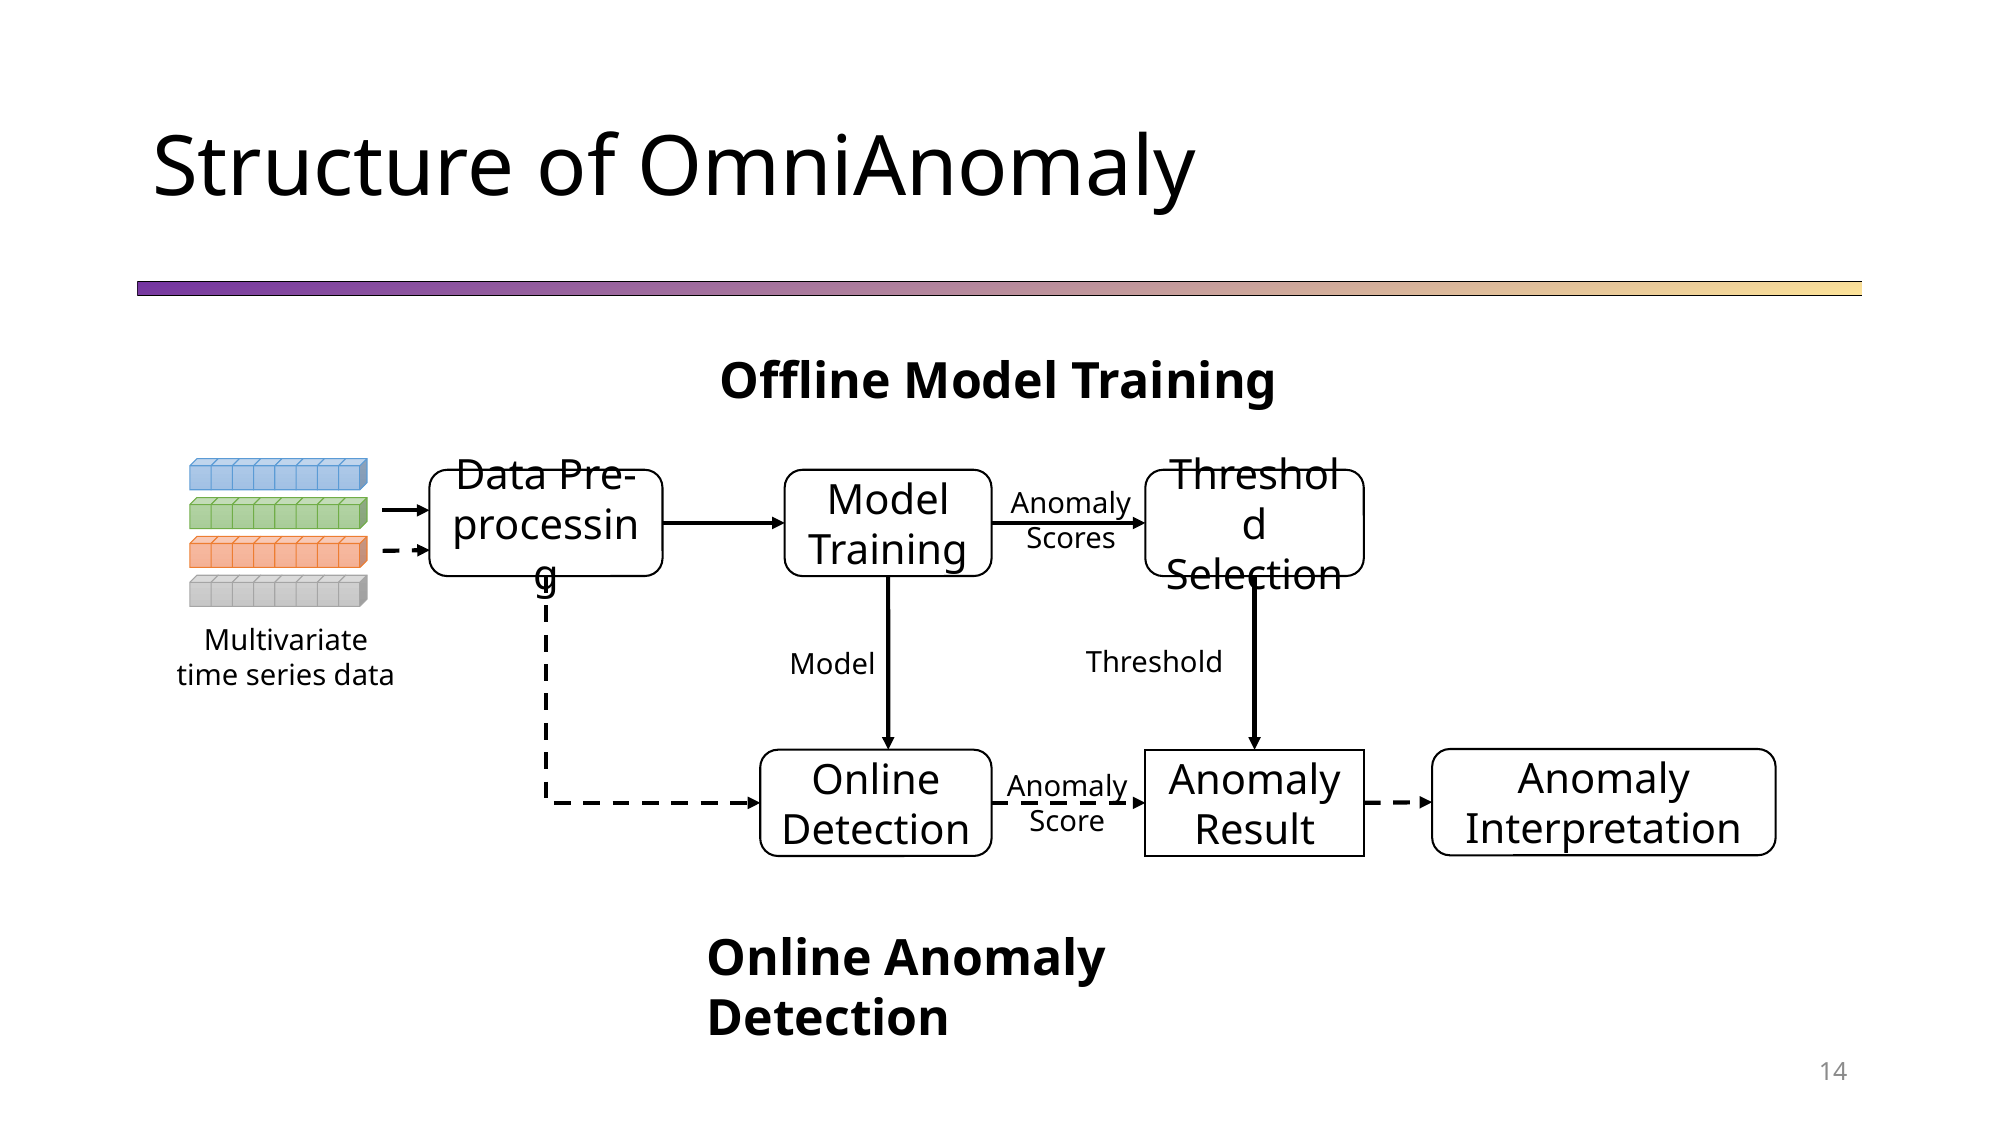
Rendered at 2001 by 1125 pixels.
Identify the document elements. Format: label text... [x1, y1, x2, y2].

text_box Threshold Selection [1144, 468, 1365, 578]
text_box Model [774, 637, 886, 688]
text_box Anomaly Result [1144, 749, 1365, 857]
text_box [189, 458, 367, 607]
text_box Anomaly Score [978, 759, 1156, 845]
text_box Anomaly Scores [982, 477, 1160, 563]
text_box Anomaly Interpretation [1431, 747, 1777, 857]
text_box Online Detection [759, 748, 992, 858]
text_box Model [891, 637, 899, 688]
text_box Structure of OmniAnomaly [137, 59, 1863, 278]
text_box Data Pre-processing [428, 468, 664, 578]
text_box Offline Model Training [691, 341, 1306, 417]
text_box [136, 280, 1863, 296]
text_box Model Training [783, 468, 993, 578]
text_box Threshold [1071, 636, 1252, 686]
slide_number 14 [1412, 1042, 1863, 1103]
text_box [539, 582, 767, 797]
text_box Multivariate time series data [159, 614, 413, 699]
text_box Online Anomaly Detection [691, 918, 1364, 1054]
